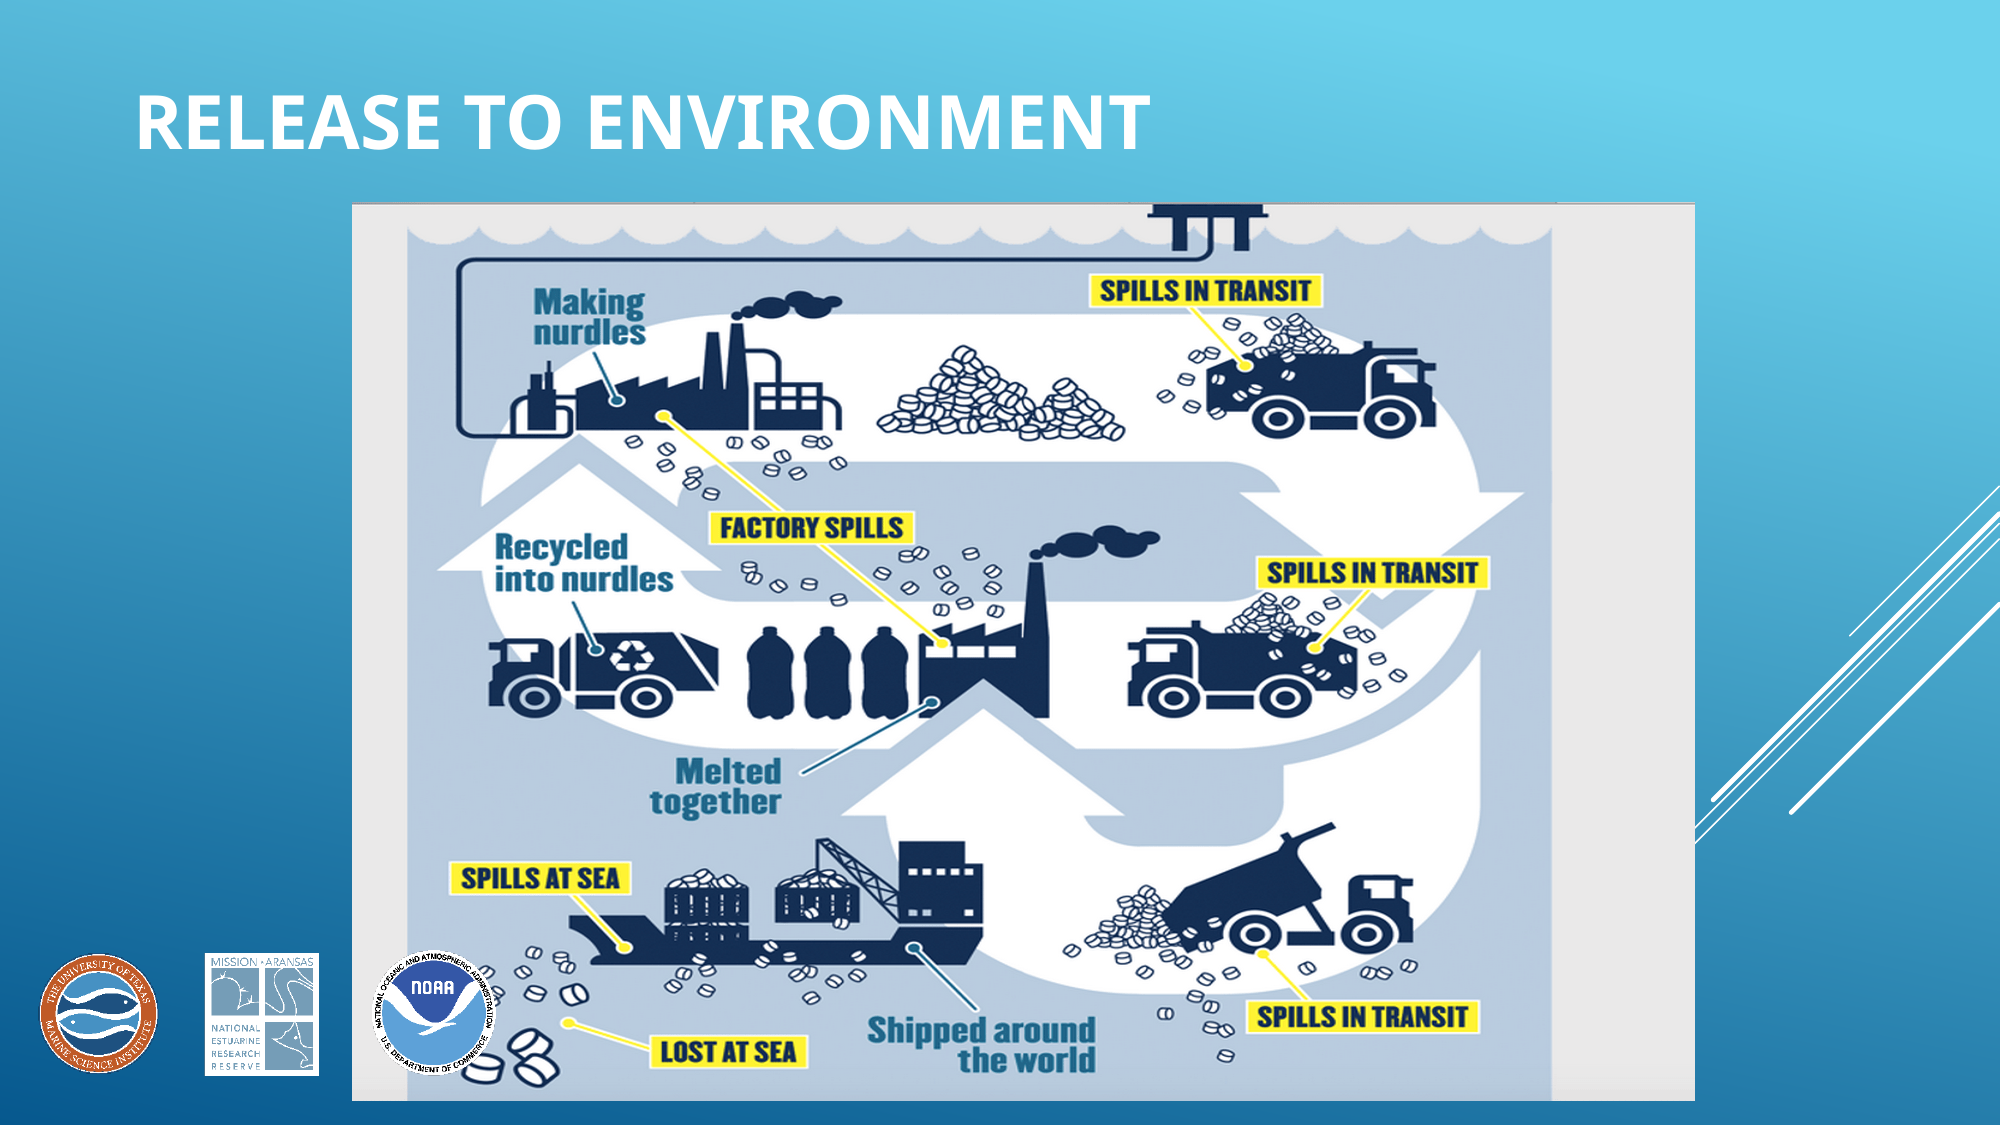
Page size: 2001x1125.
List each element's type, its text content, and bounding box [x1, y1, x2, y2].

title Release to Environment [118, 0, 1519, 244]
picture [32, 202, 1695, 1101]
